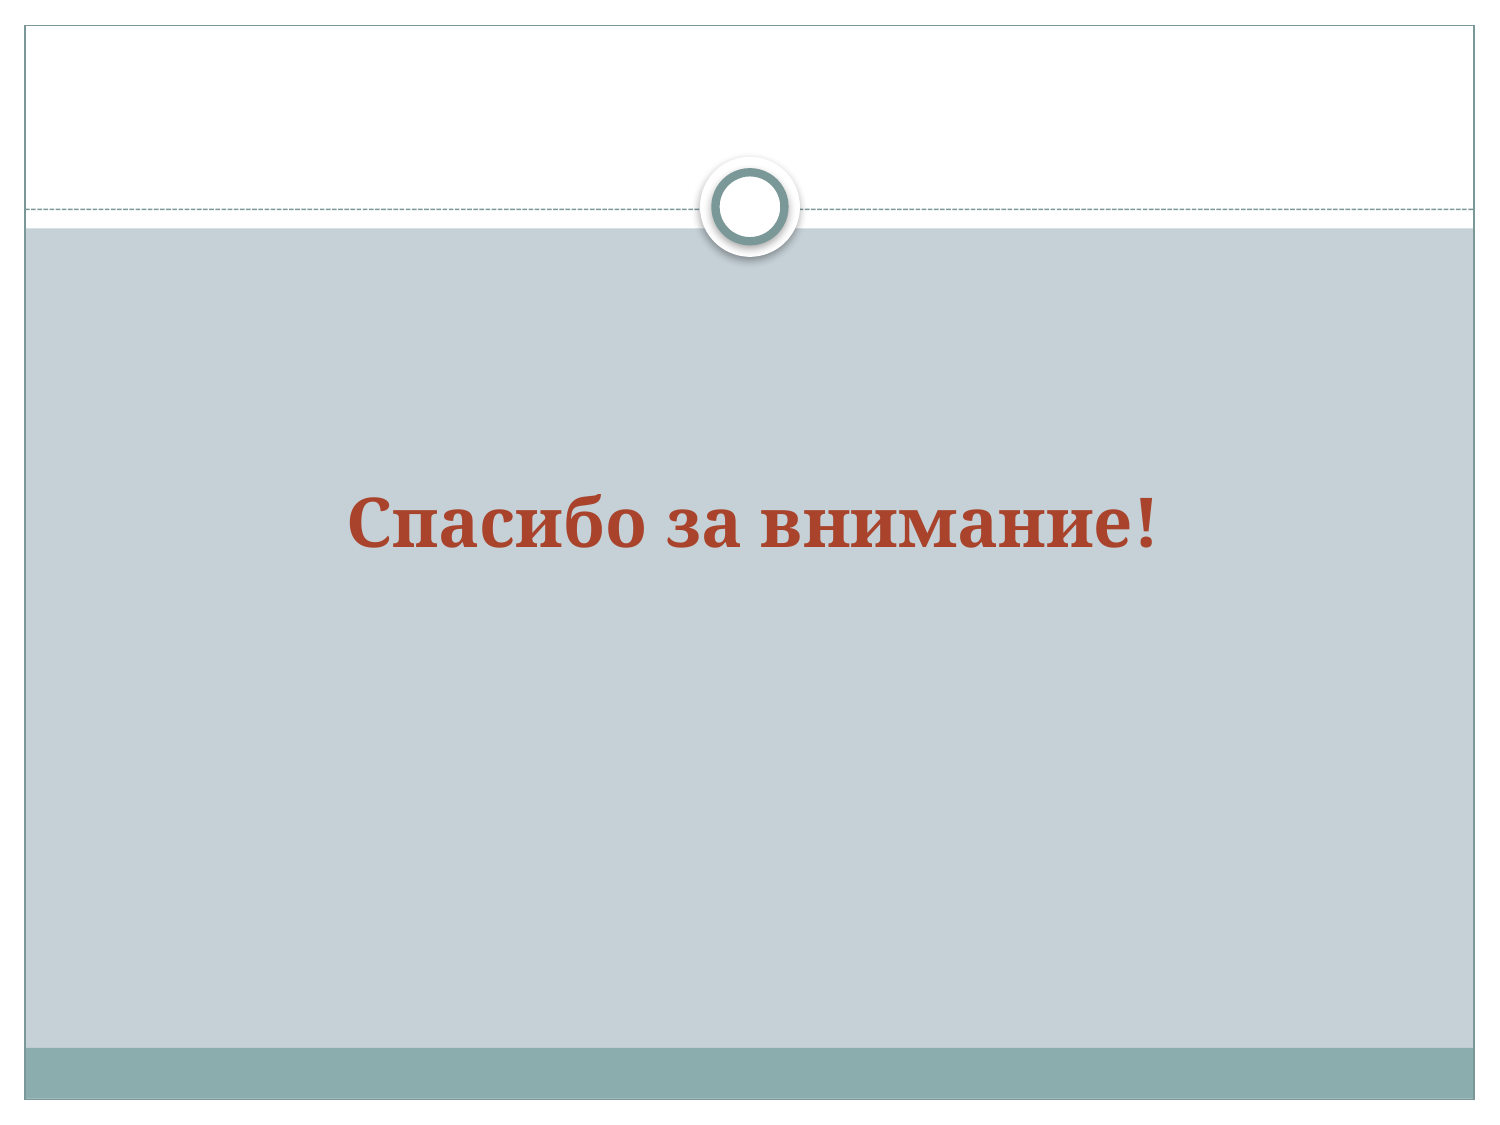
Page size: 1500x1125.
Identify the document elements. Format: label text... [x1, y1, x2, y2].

title Спасибо за внимание! [53, 444, 1454, 569]
